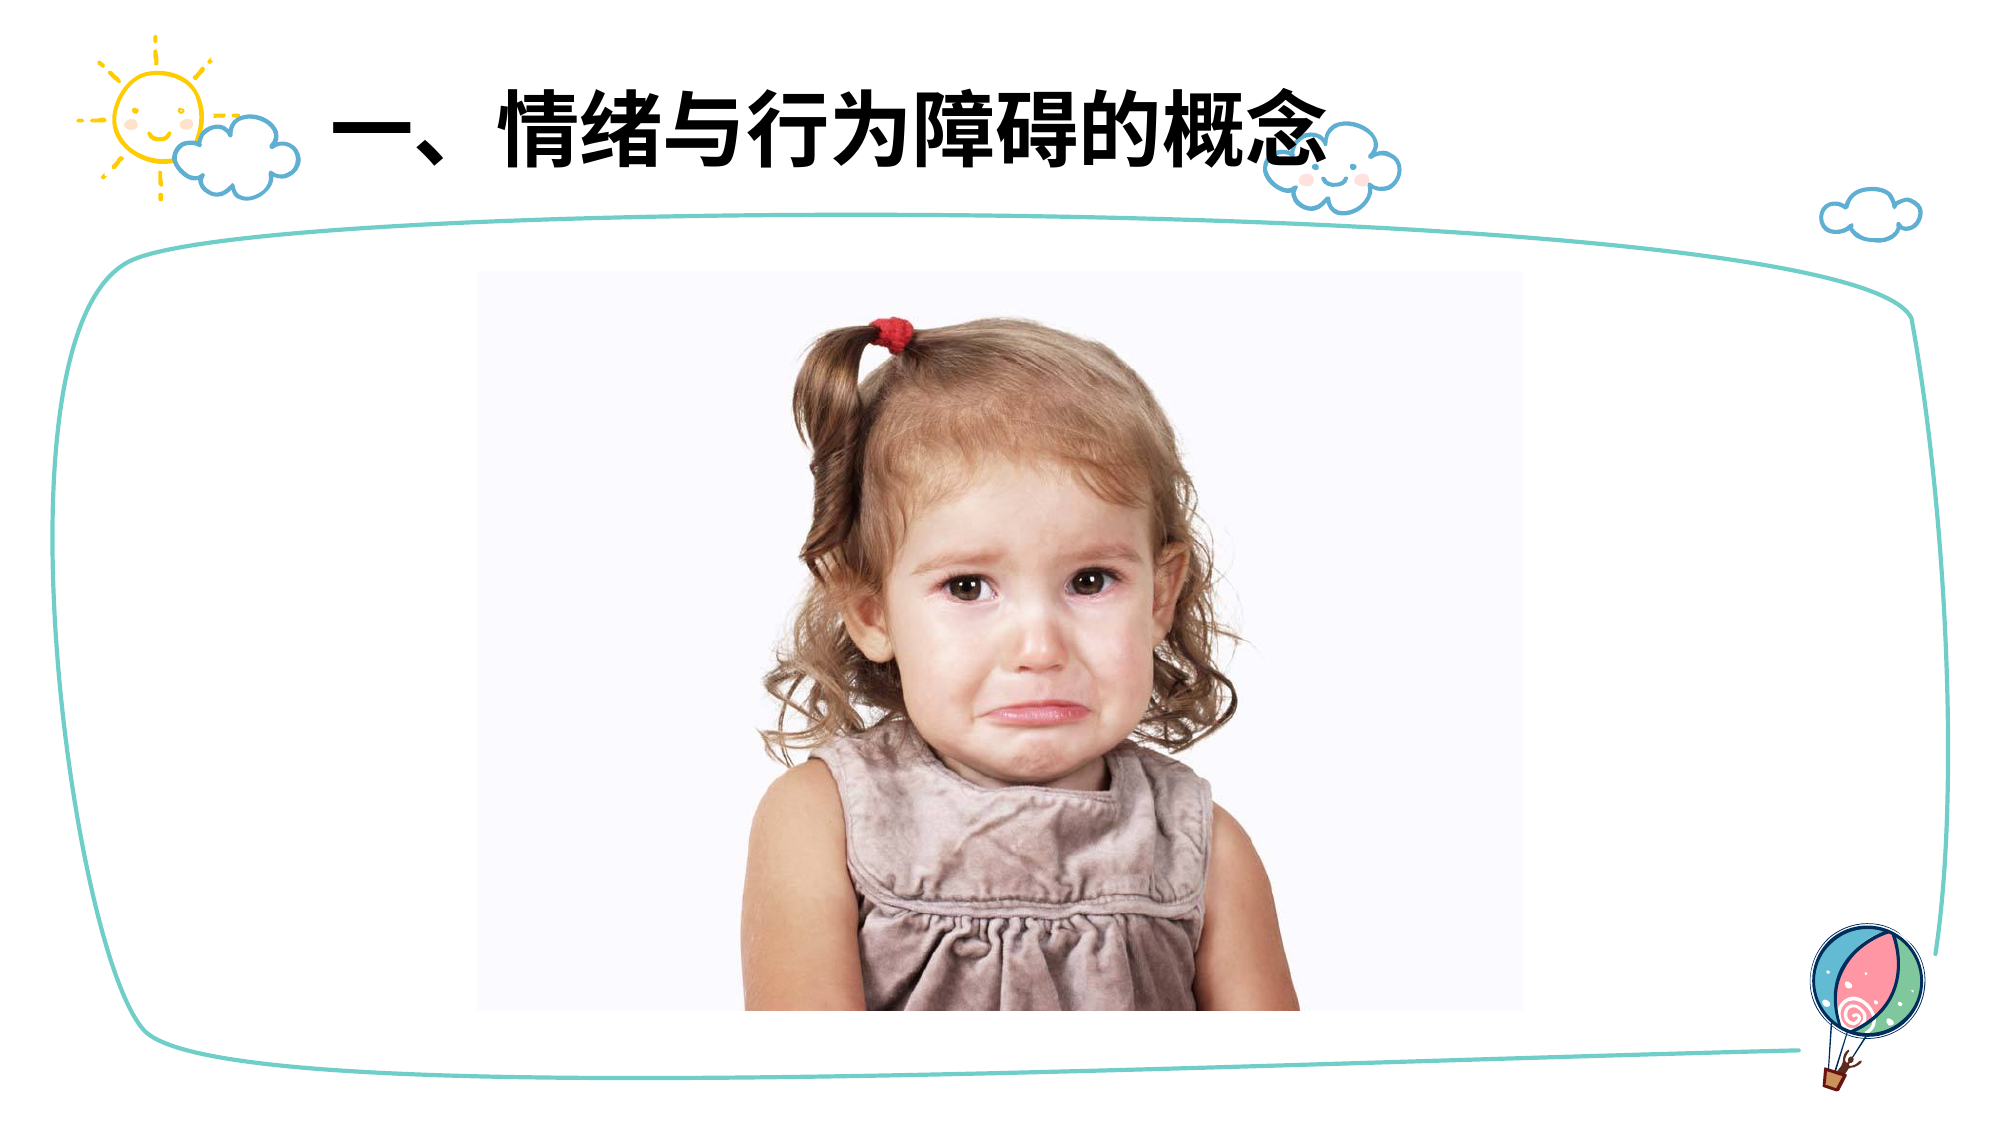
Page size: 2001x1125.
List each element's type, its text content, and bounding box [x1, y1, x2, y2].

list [477, 271, 1523, 1011]
title 一、情绪与行为障碍的概念 [315, 63, 1553, 204]
